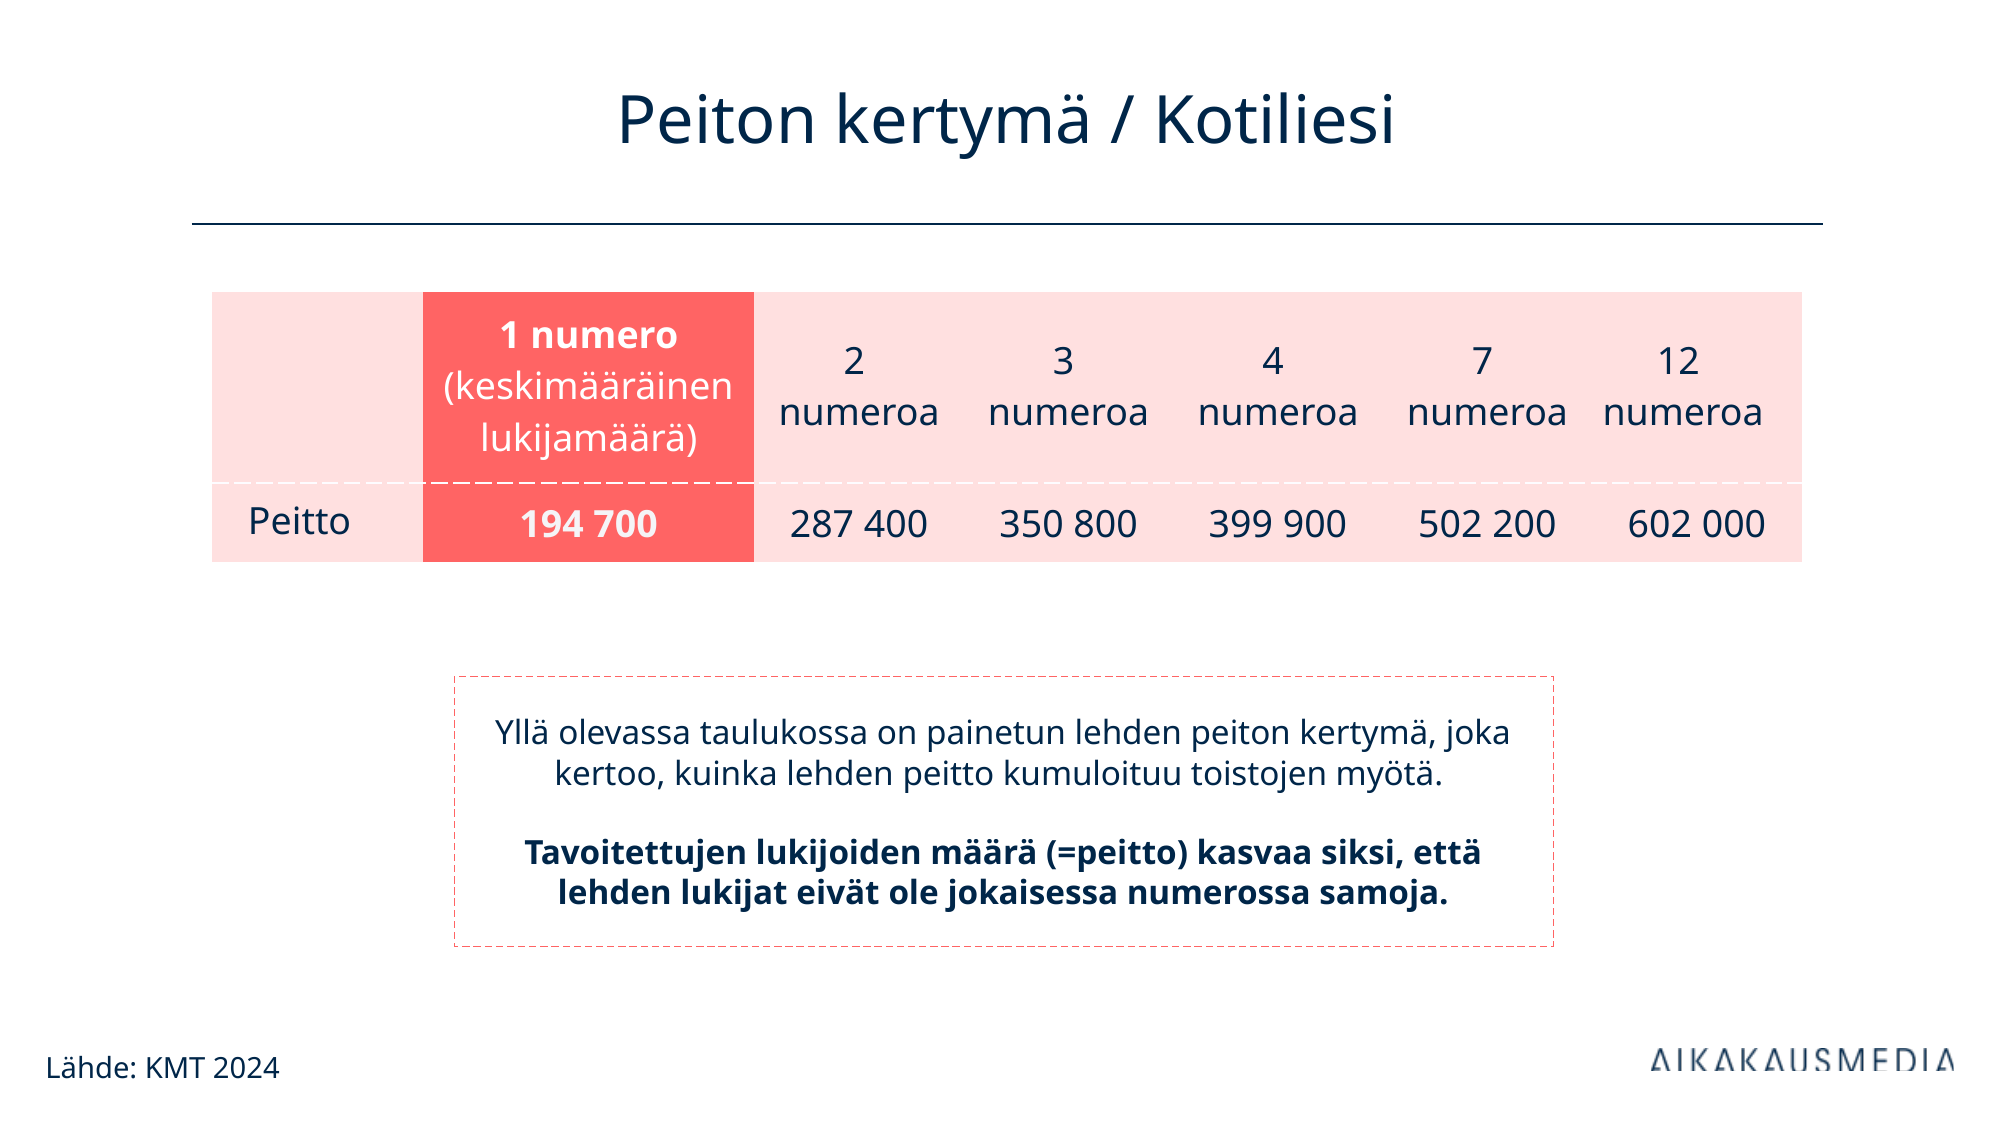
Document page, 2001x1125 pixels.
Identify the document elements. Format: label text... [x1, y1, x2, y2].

table_cell 194 700 [423, 483, 754, 562]
table_header 7 numeroa [1383, 292, 1592, 483]
title Peiton kertymä / Kotiliesi [191, 20, 1823, 225]
table_cell 287 400 [754, 483, 964, 562]
table_header 4 numeroa [1173, 292, 1383, 483]
table_header 12 numeroa [1592, 292, 1802, 483]
table_header 3 numeroa [964, 292, 1173, 483]
table_header [212, 292, 423, 483]
table_cell 502 200 [1383, 483, 1592, 562]
text_box Yllä olevassa taulukossa on painetun lehden peiton kertymä, joka kertoo, kuinka lehden peitto kumuloituu toistojen myötä. Tavoitettujen lukijoiden määrä (=peitto) kasvaa siksi, että lehden lukijat eivät ole jokaisessa numerossa samoja. [454, 676, 1554, 947]
text_box Lähde: KMT 2024 [30, 1035, 354, 1090]
table_header 2 numeroa [754, 292, 964, 483]
table_cell 399 900 [1173, 483, 1383, 562]
table_cell Peitto [212, 483, 423, 562]
table_cell 350 800 [964, 483, 1173, 562]
table_cell 602 000 [1592, 483, 1802, 562]
table_header 1 numero (keskimääräinen lukijamäärä) [423, 292, 754, 483]
